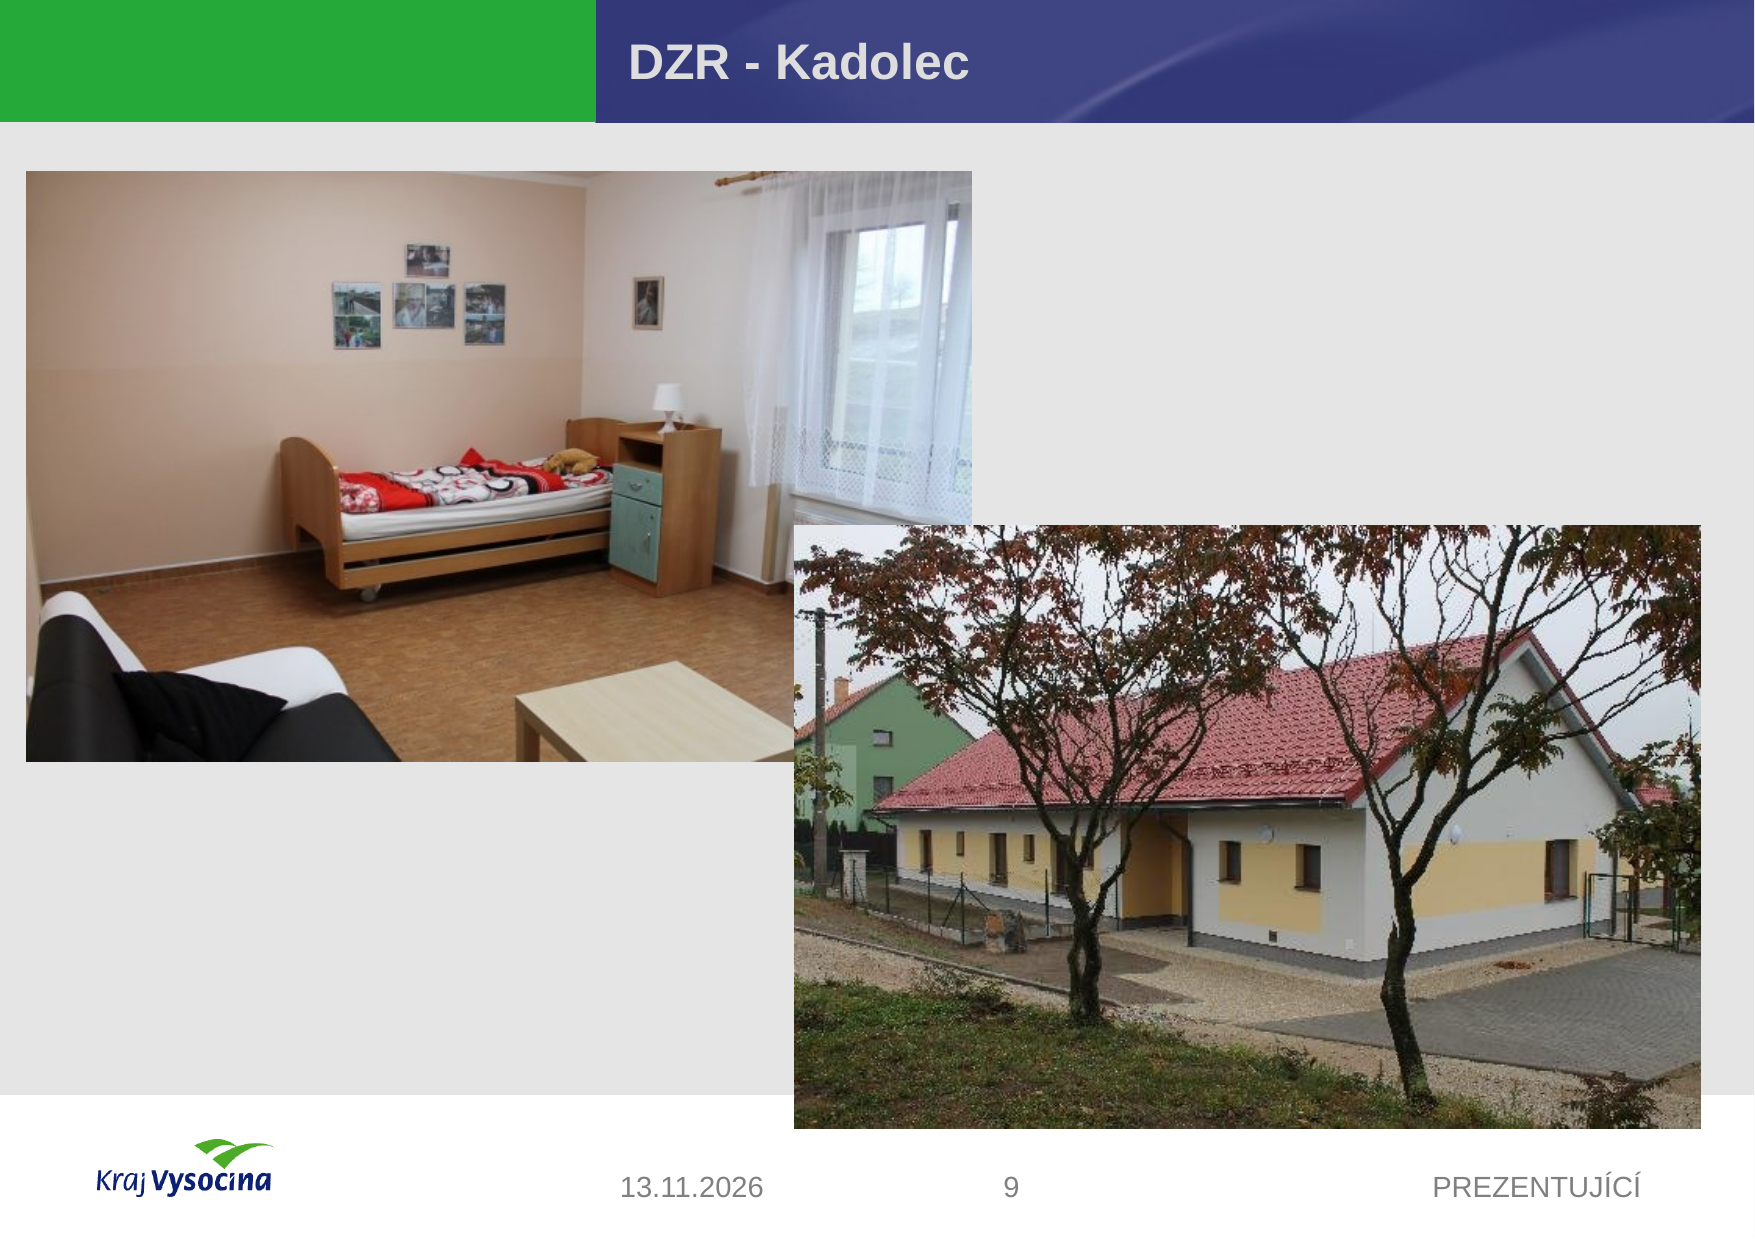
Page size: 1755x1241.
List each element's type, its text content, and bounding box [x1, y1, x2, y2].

picture [97, 1139, 275, 1197]
title DZR - Kadolec [628, 29, 1324, 101]
picture [793, 525, 1701, 1130]
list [26, 171, 972, 763]
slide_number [619, 1168, 889, 1211]
slide_number 9 [1003, 1168, 1220, 1199]
